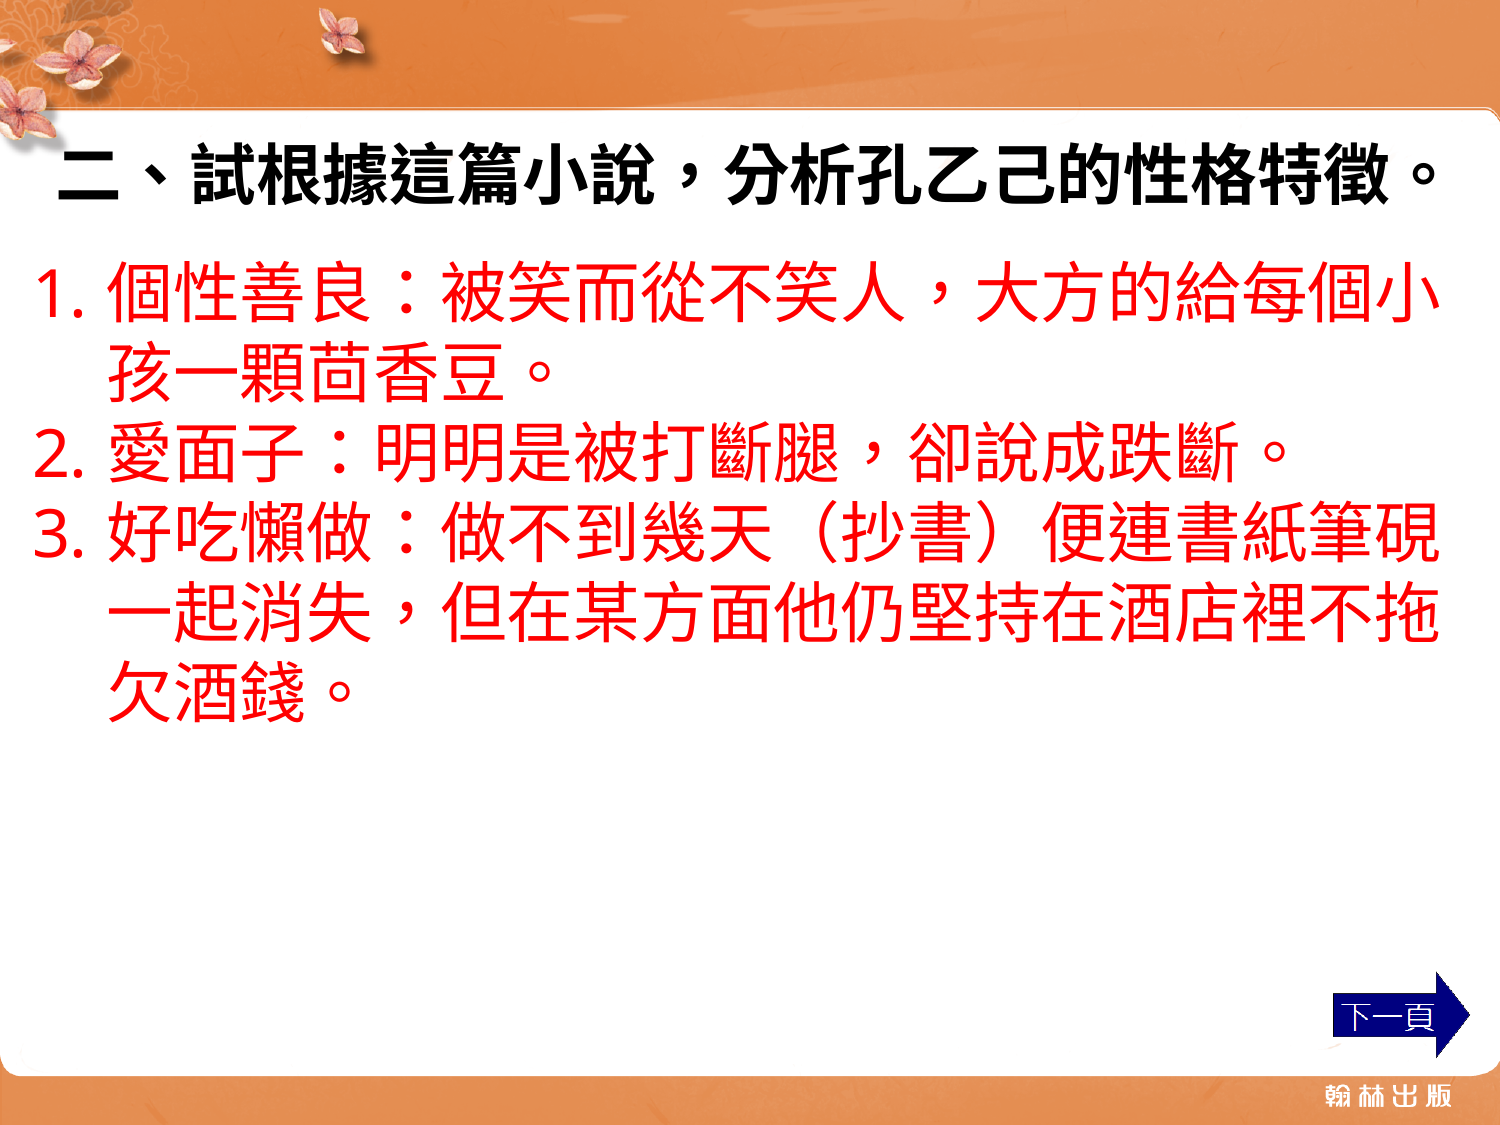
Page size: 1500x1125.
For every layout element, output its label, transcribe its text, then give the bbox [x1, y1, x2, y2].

picture [0, 0, 1500, 1125]
text_box 二、試根據這篇小說，分析孔乙己的性格特徵。 [41, 125, 1500, 220]
text_box 個性善良：被笑而從不笑人，大方的給每個小孩一顆茴香豆。 愛面子：明明是被打斷腿，卻說成跌斷。 好吃懶做：做不到幾天（抄書）便連書紙筆硯一起消失，但在某方面他仍堅持在酒店裡不拖欠酒錢。 [17, 243, 1483, 739]
